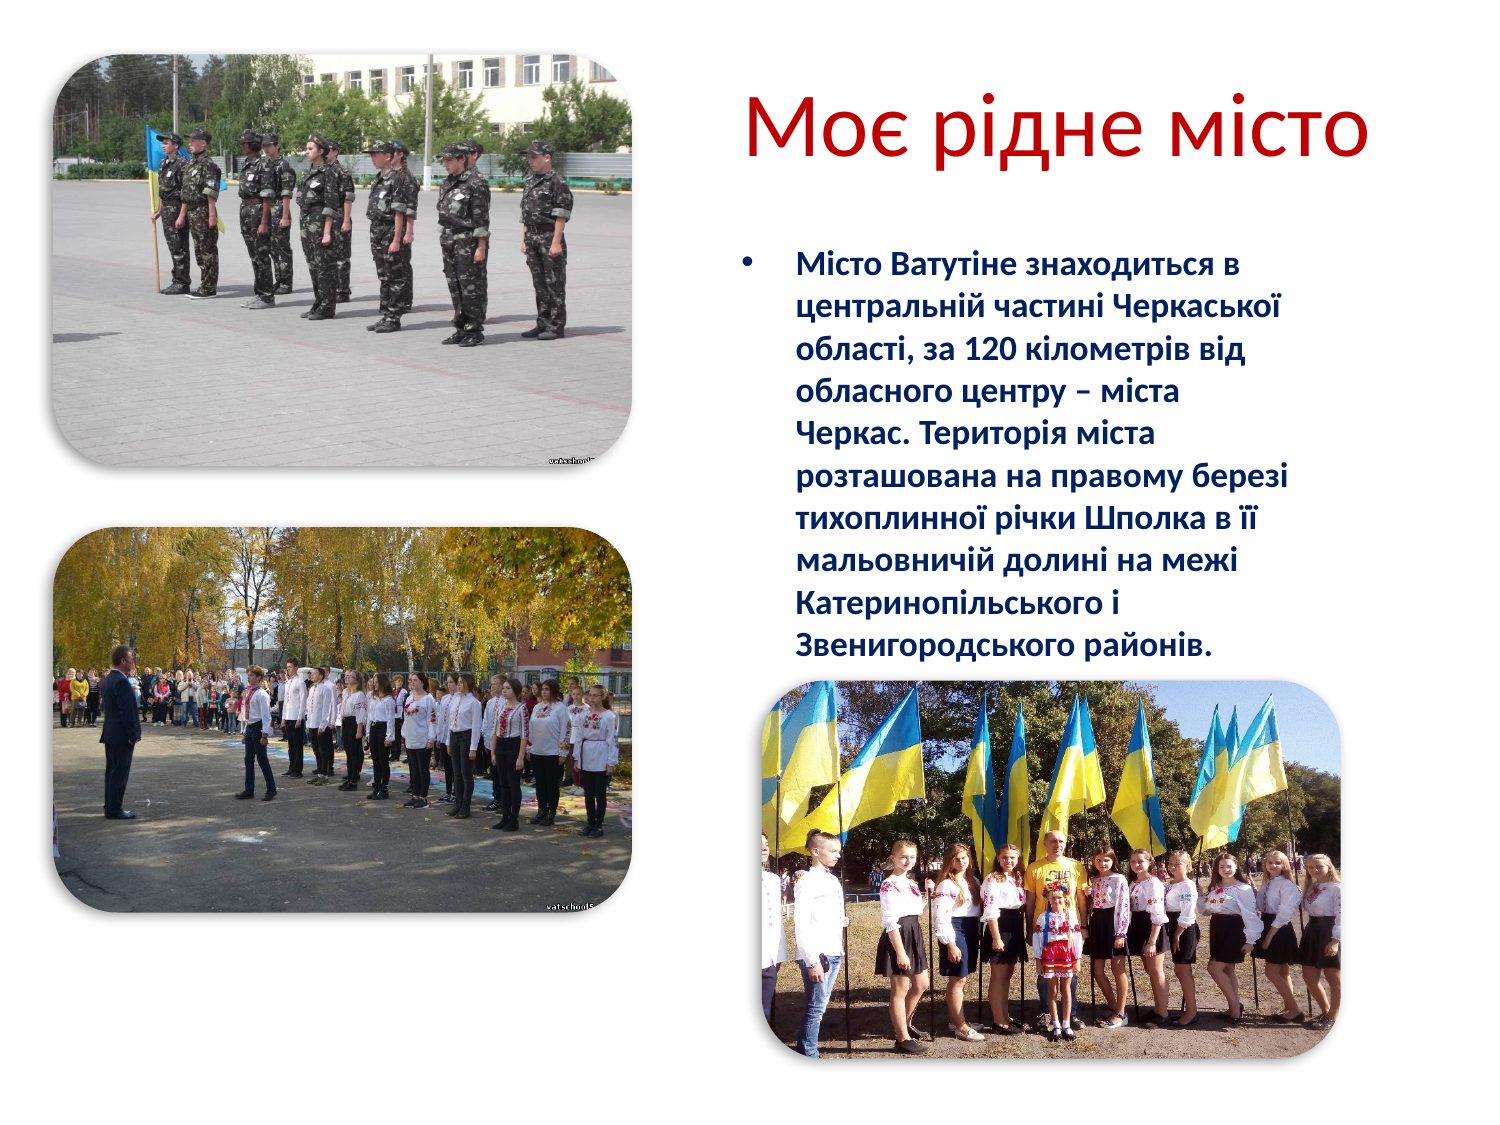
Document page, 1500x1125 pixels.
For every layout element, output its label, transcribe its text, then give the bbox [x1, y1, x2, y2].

title Моє рідне місто [667, 30, 1447, 209]
picture [761, 680, 1341, 1059]
picture [52, 54, 633, 467]
picture [52, 526, 633, 913]
list Місто Ватутіне знаходиться в центральній частині Черкаської області, за 120 кілометрів від обласного центру – міста Черкас. Територія міста розташована на правому березі тихоплинної річки Шполка в її мальовничій долині на межі Катеринопільського і Звенигородського районів. [726, 232, 1306, 716]
